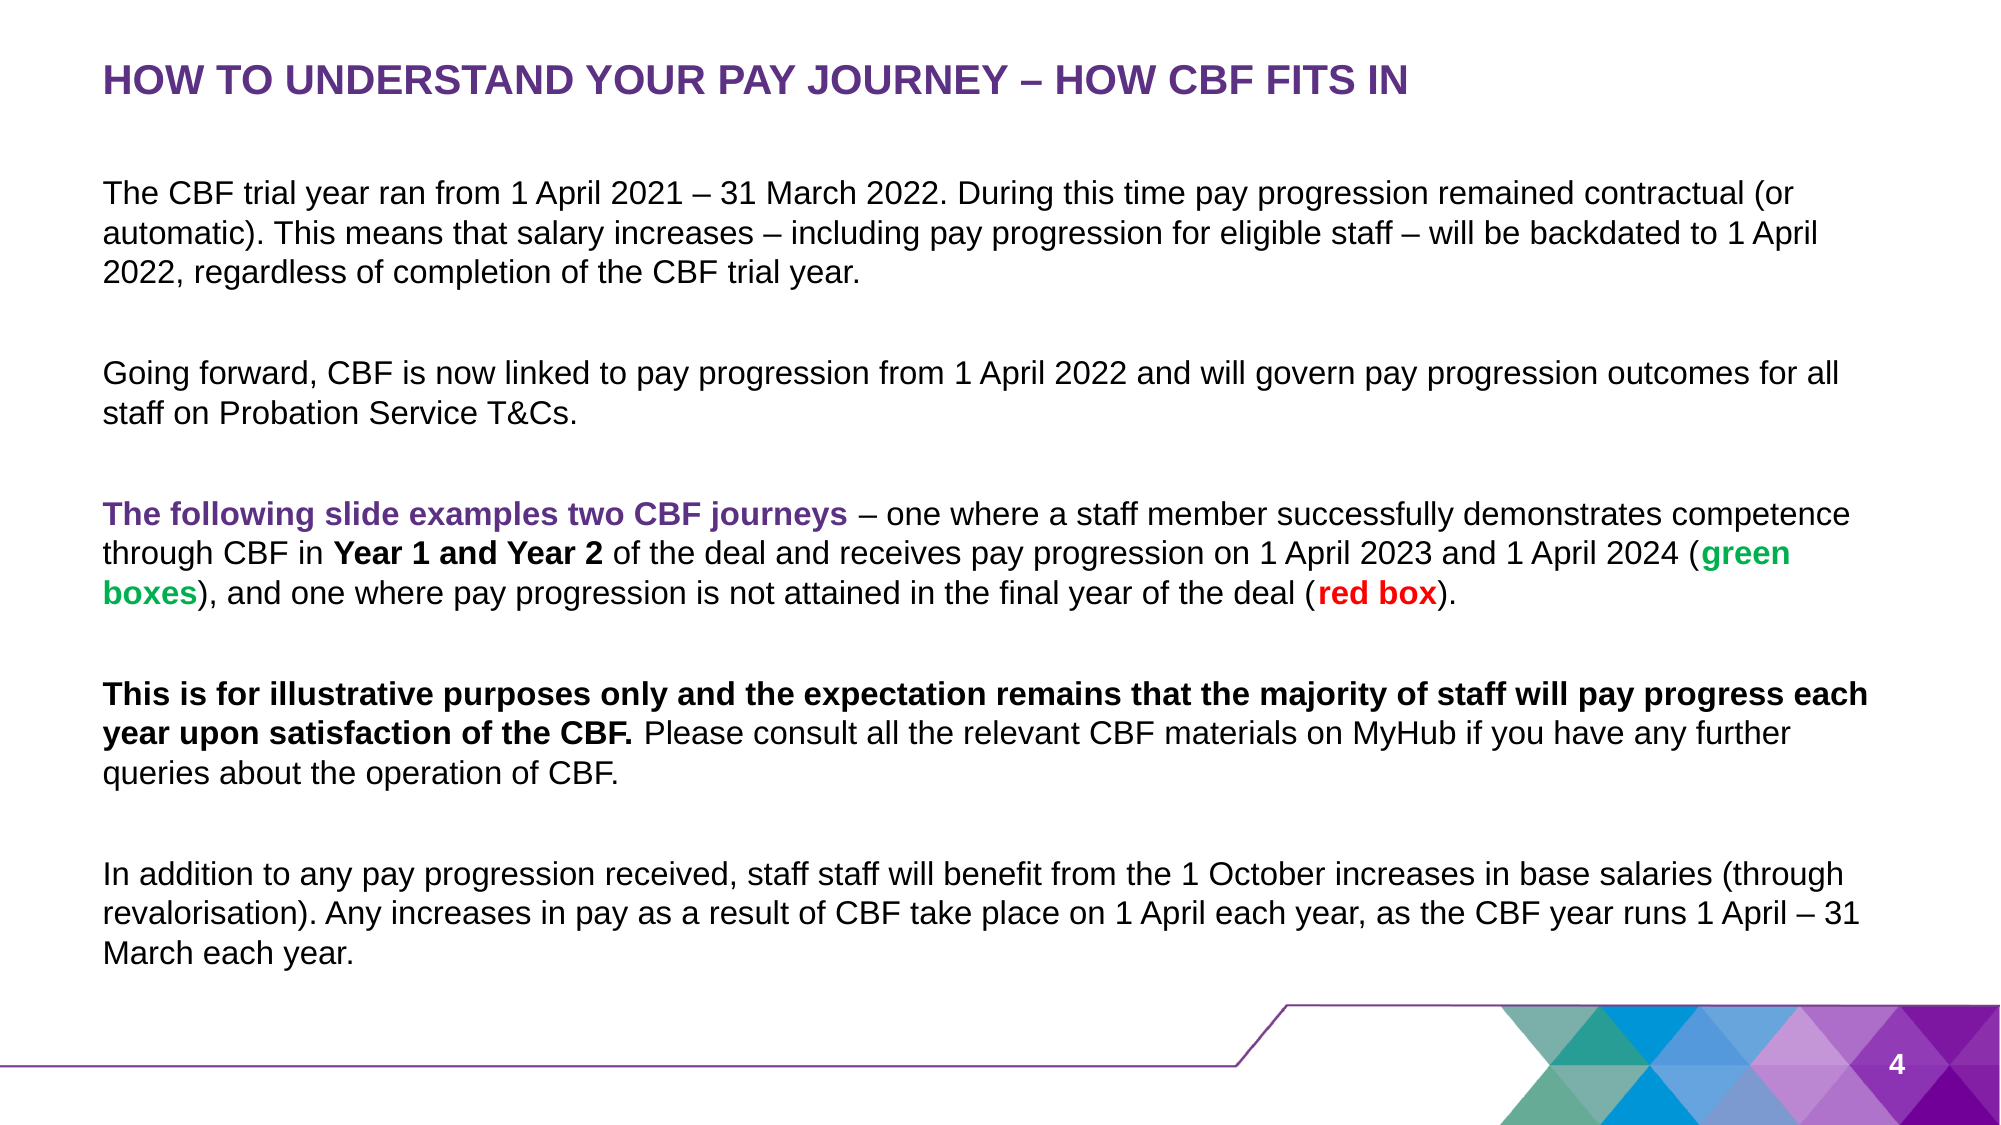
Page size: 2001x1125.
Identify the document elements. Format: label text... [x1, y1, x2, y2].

slide_number 4 [1852, 1032, 1942, 1093]
title HOW TO UNDERSTAND YOUR PAY JOURNEY – HOW CBF FITS IN [102, 31, 1898, 131]
picture [0, 0, 2000, 1125]
list The CBF trial year ran from 1 April 2021 – 31 March 2022. During this time pay progression remained contractual (or automatic). This means that salary increases – including pay progression for eligible staff – will be backdated to 1 April 2022, regardless of completion of the CBF trial year. Going forward, CBF is now linked to pay progression from 1 April 2022 and will govern pay progression outcomes for all staff on Probation Service T&Cs. The following slide examples two CBF journeys – one where a staff member successfully demonstrates competence through CBF in Year 1 and Year 2 of the deal and receives pay progression on 1 April 2023 and 1 April 2024 (green boxes), and one where pay progression is not attained in the final year of the deal (red box). This is for illustrative purposes only and the expectation remains that the majority of staff will pay progress each year upon satisfaction of the CBF. Please consult all the relevant CBF materials on MyHub if you have any further queries about the operation of CBF. In addition to any pay progression received, staff staff will benefit from the 1 October increases in base salaries (through revalorisation). Any increases in pay as a result of CBF take place on 1 April each year, as the CBF year runs 1 April – 31 March each year. [102, 171, 1898, 980]
